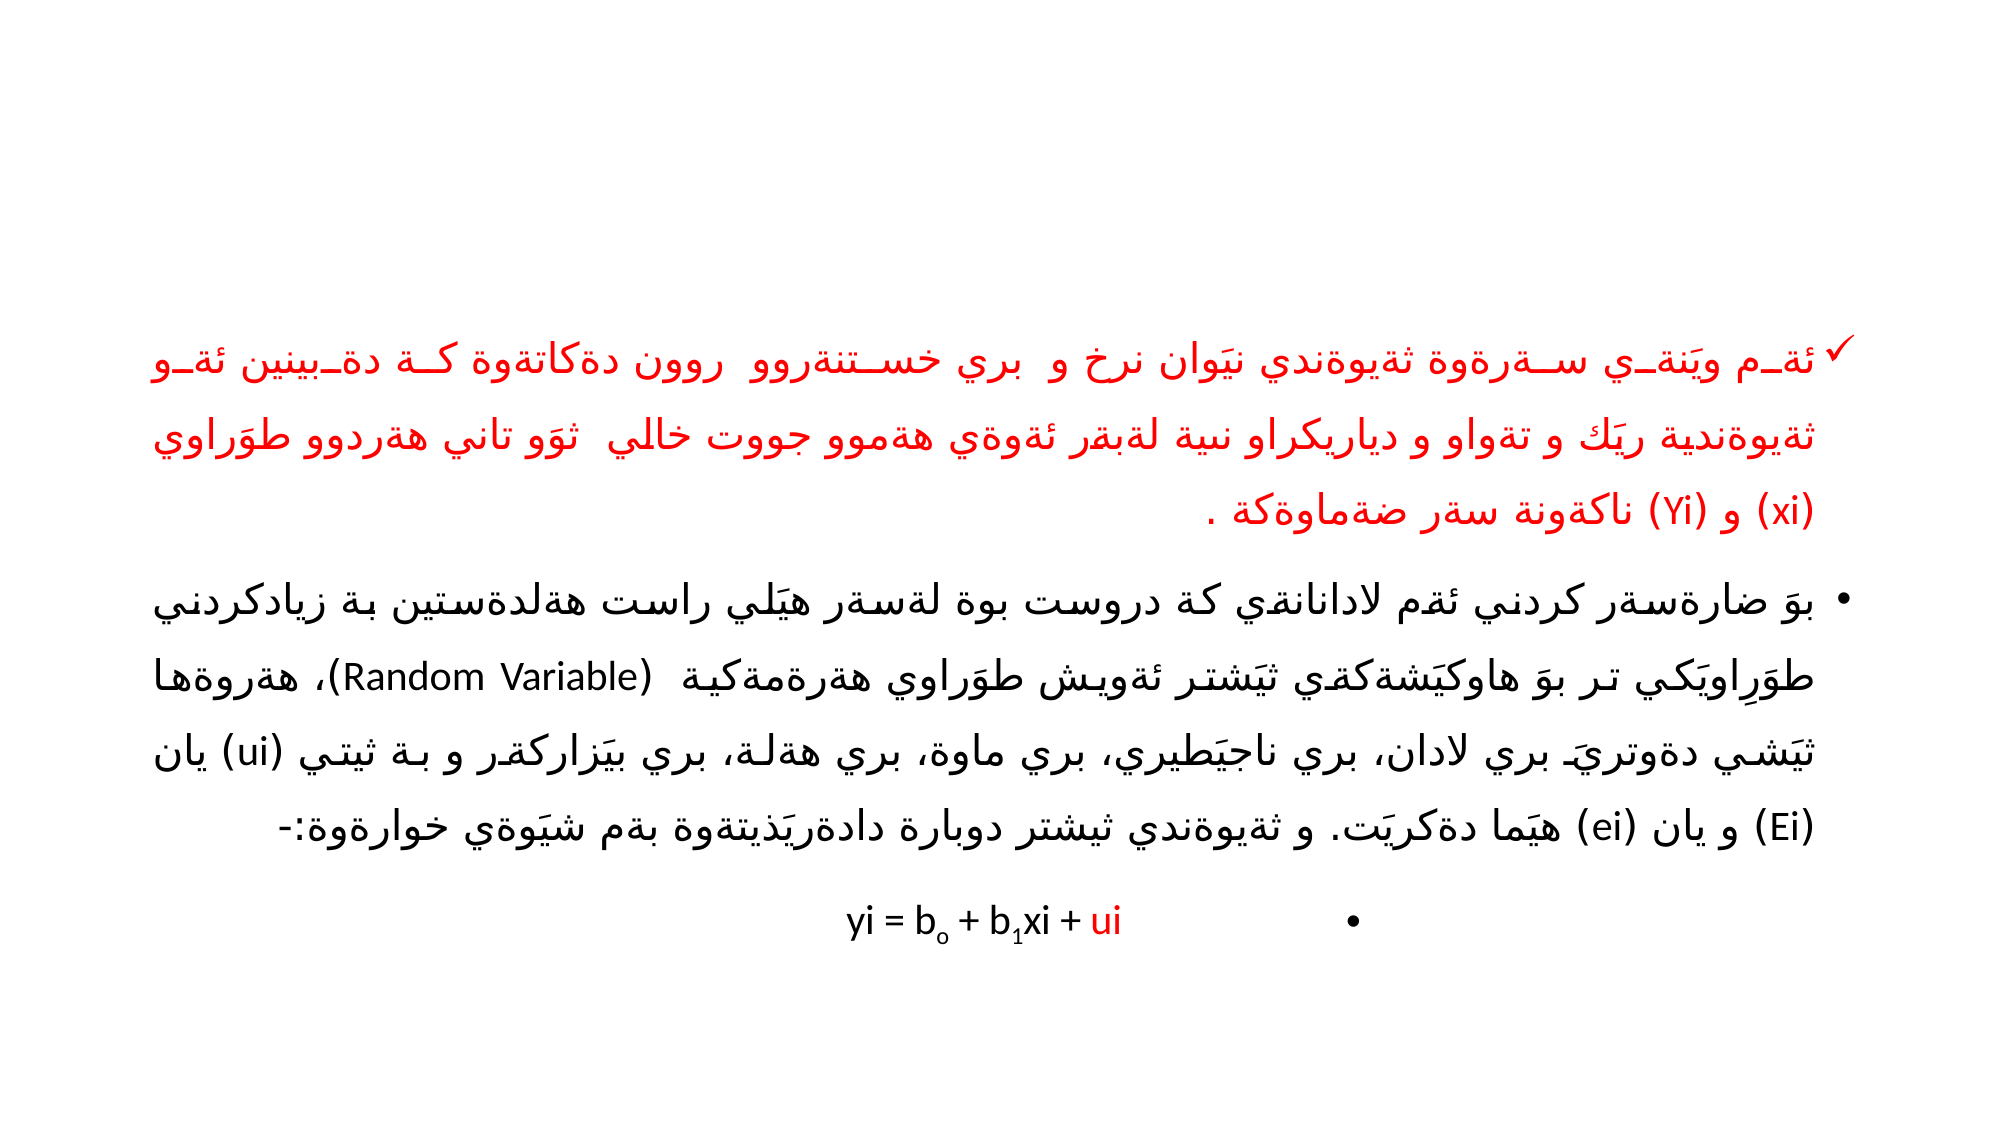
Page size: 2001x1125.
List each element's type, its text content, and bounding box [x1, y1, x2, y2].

list ئةم ويَنةي سةرةوة ثةيوةندي نيَوان نرخ و بري خستنةروو روون دةكاتةوة كة دةبينين ئةو ثةيوةندية ريَك و تةواو و دياريكراو نىية لةبةر ئةوةي هةموو جووت خالي ثوَو تاني هةردوو طوَراوي (xi) و (Yi) ناكةونة سةر ضةماوةكة . بوَ ضارةسةر كردني ئةم لادانانةي كة دروست بوة لةسةر هيَلي راست هةلدةستين بة زيادكردني طوَرِاويَكي تر بوَ هاوكيَشةكةي ثيَشتر ئةويش طوَراوي هةرةمةكية (Random Variable)، هةروةها ثيَشي دةوتريَ بري لادان، بري ناجيَطيري، بري ماوة، بري هةلة، بري بيَزاركةر و بة ثيتي (ui) يان (Ei) و يان (ei) هيَما دةكريَت. و ثةيوةندي ثيشتر دوبارة دادةريَذيتةوة بةم شيَوةي خوارةوة:- yi = bo + b1xi + ui [137, 299, 1863, 1014]
